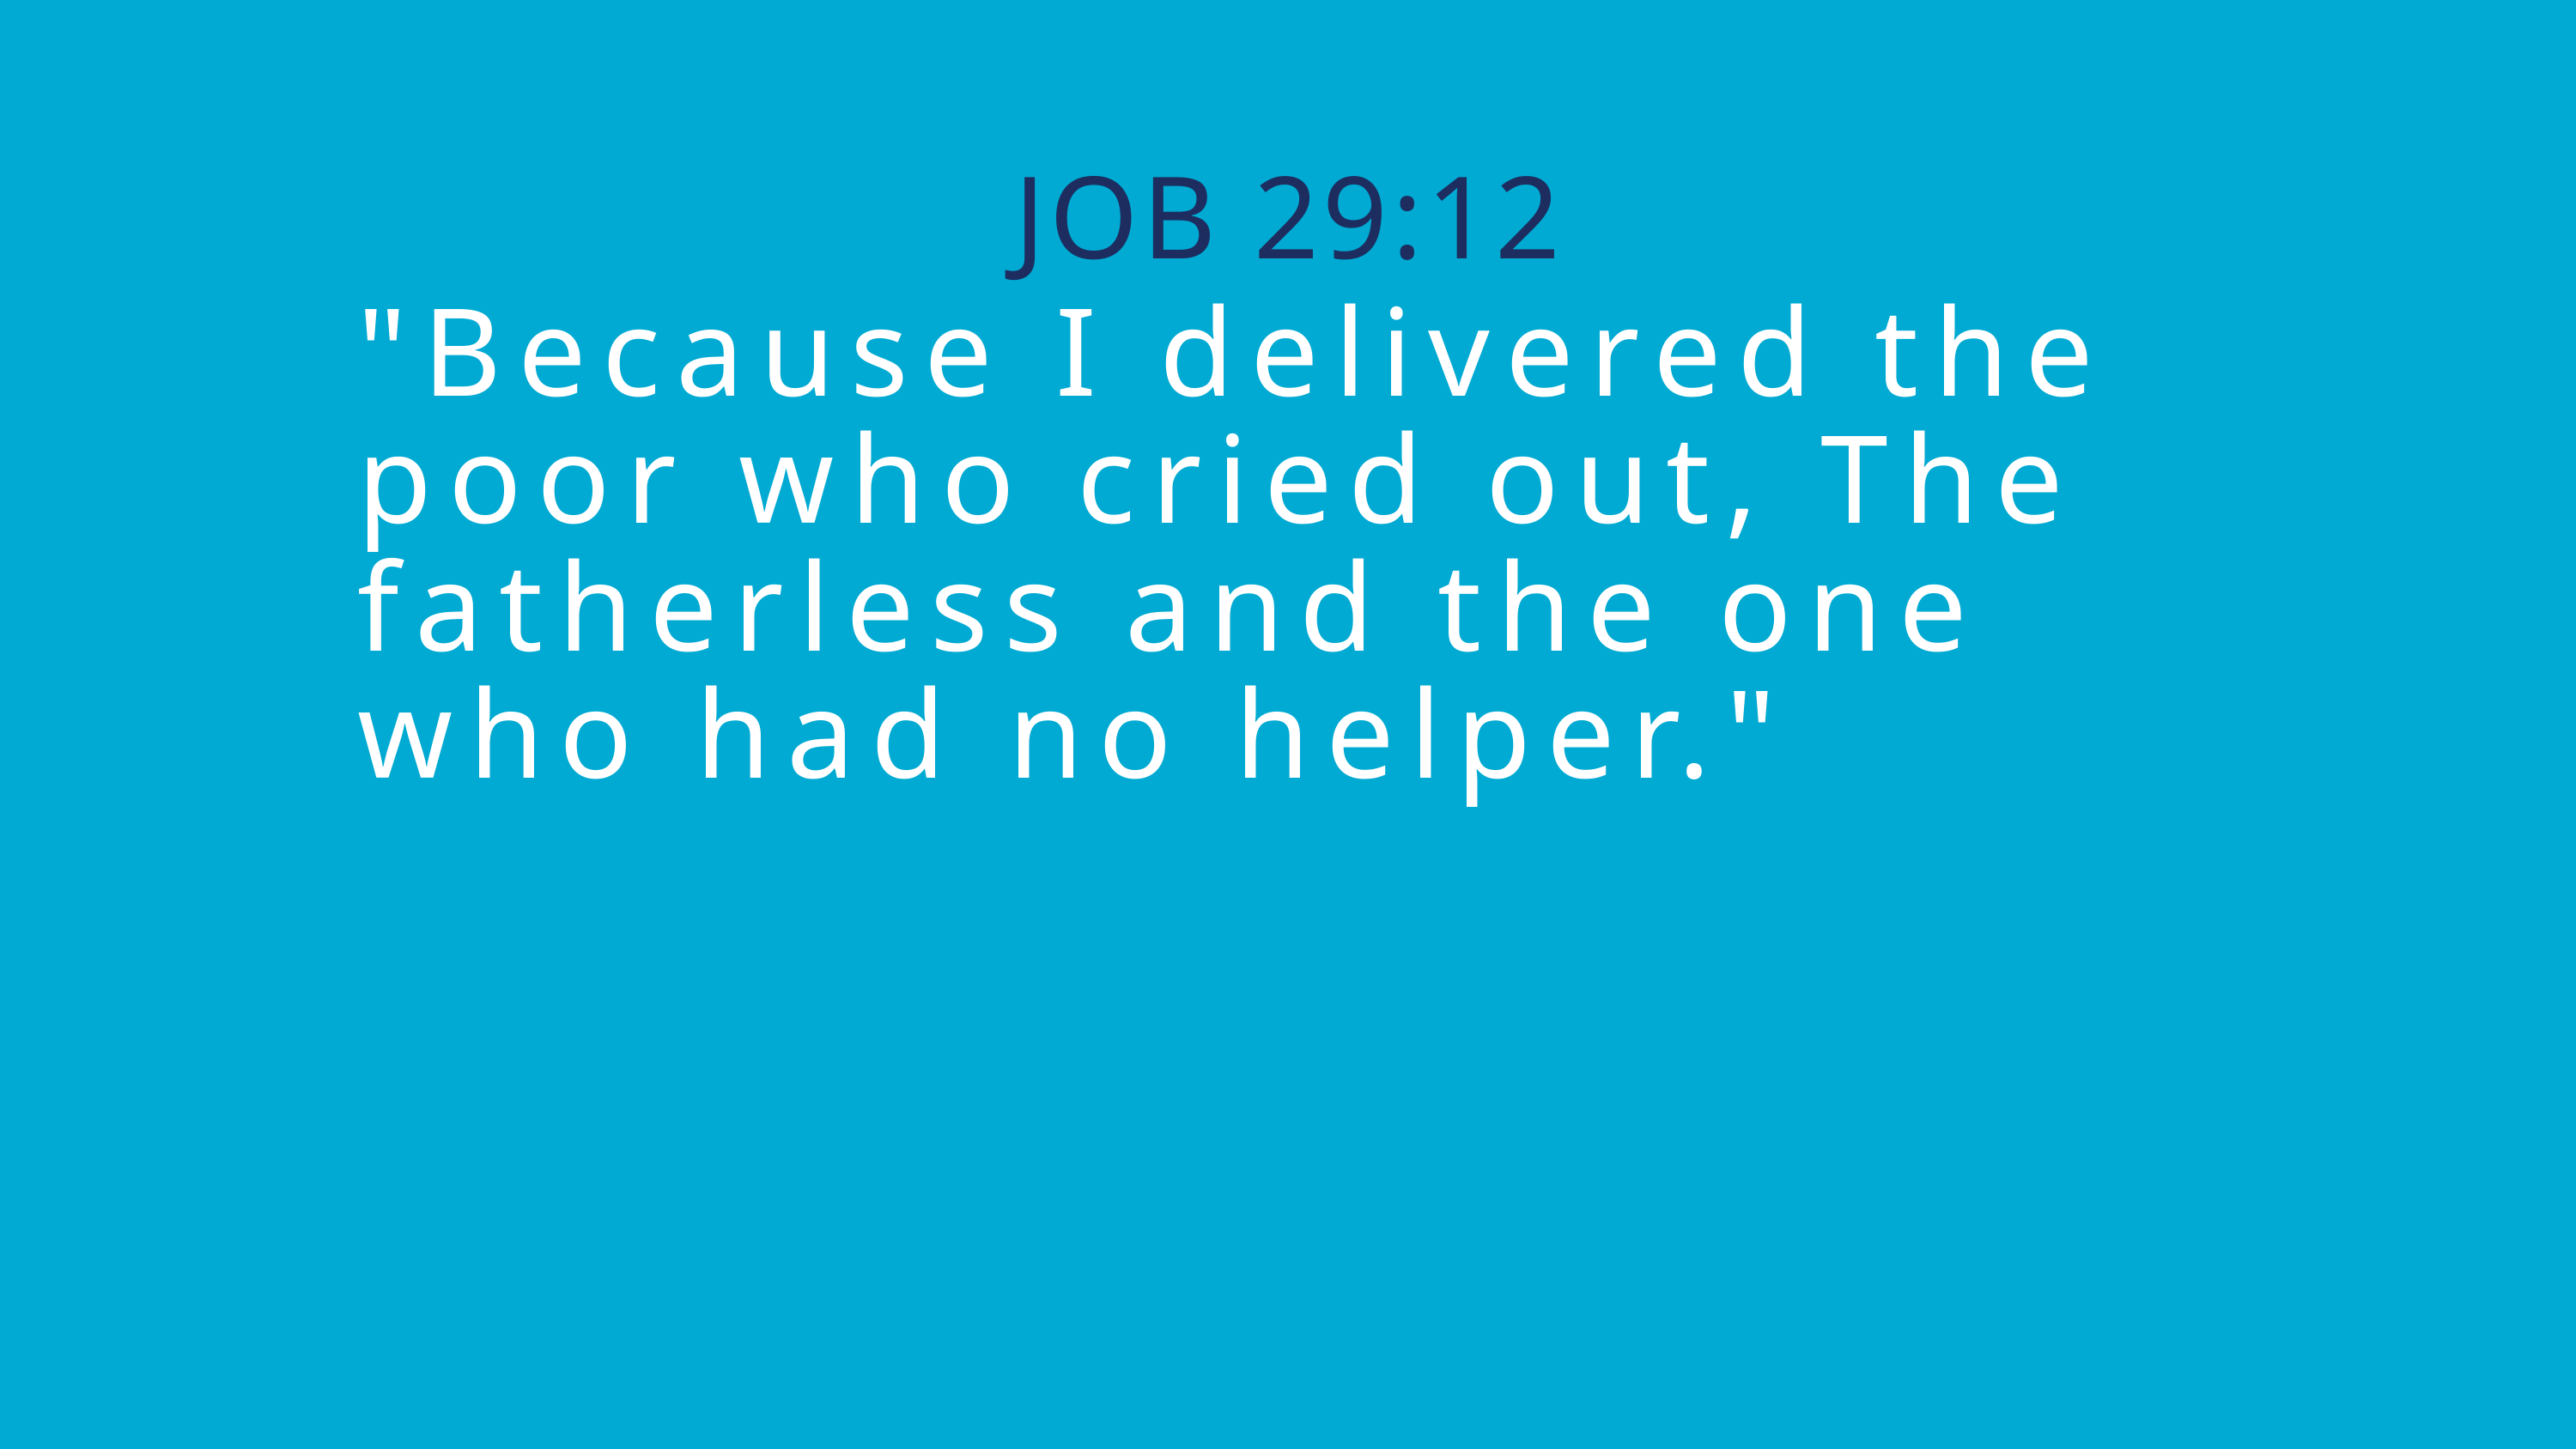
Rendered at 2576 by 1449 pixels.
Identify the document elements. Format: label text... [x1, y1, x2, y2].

picture [1467, 803, 1477, 806]
text_box "Because I delivered the poor who cried out, The fatherless and the one who had no helper." [357, 292, 2219, 803]
text_box JOB 29:12 [406, 144, 2170, 282]
